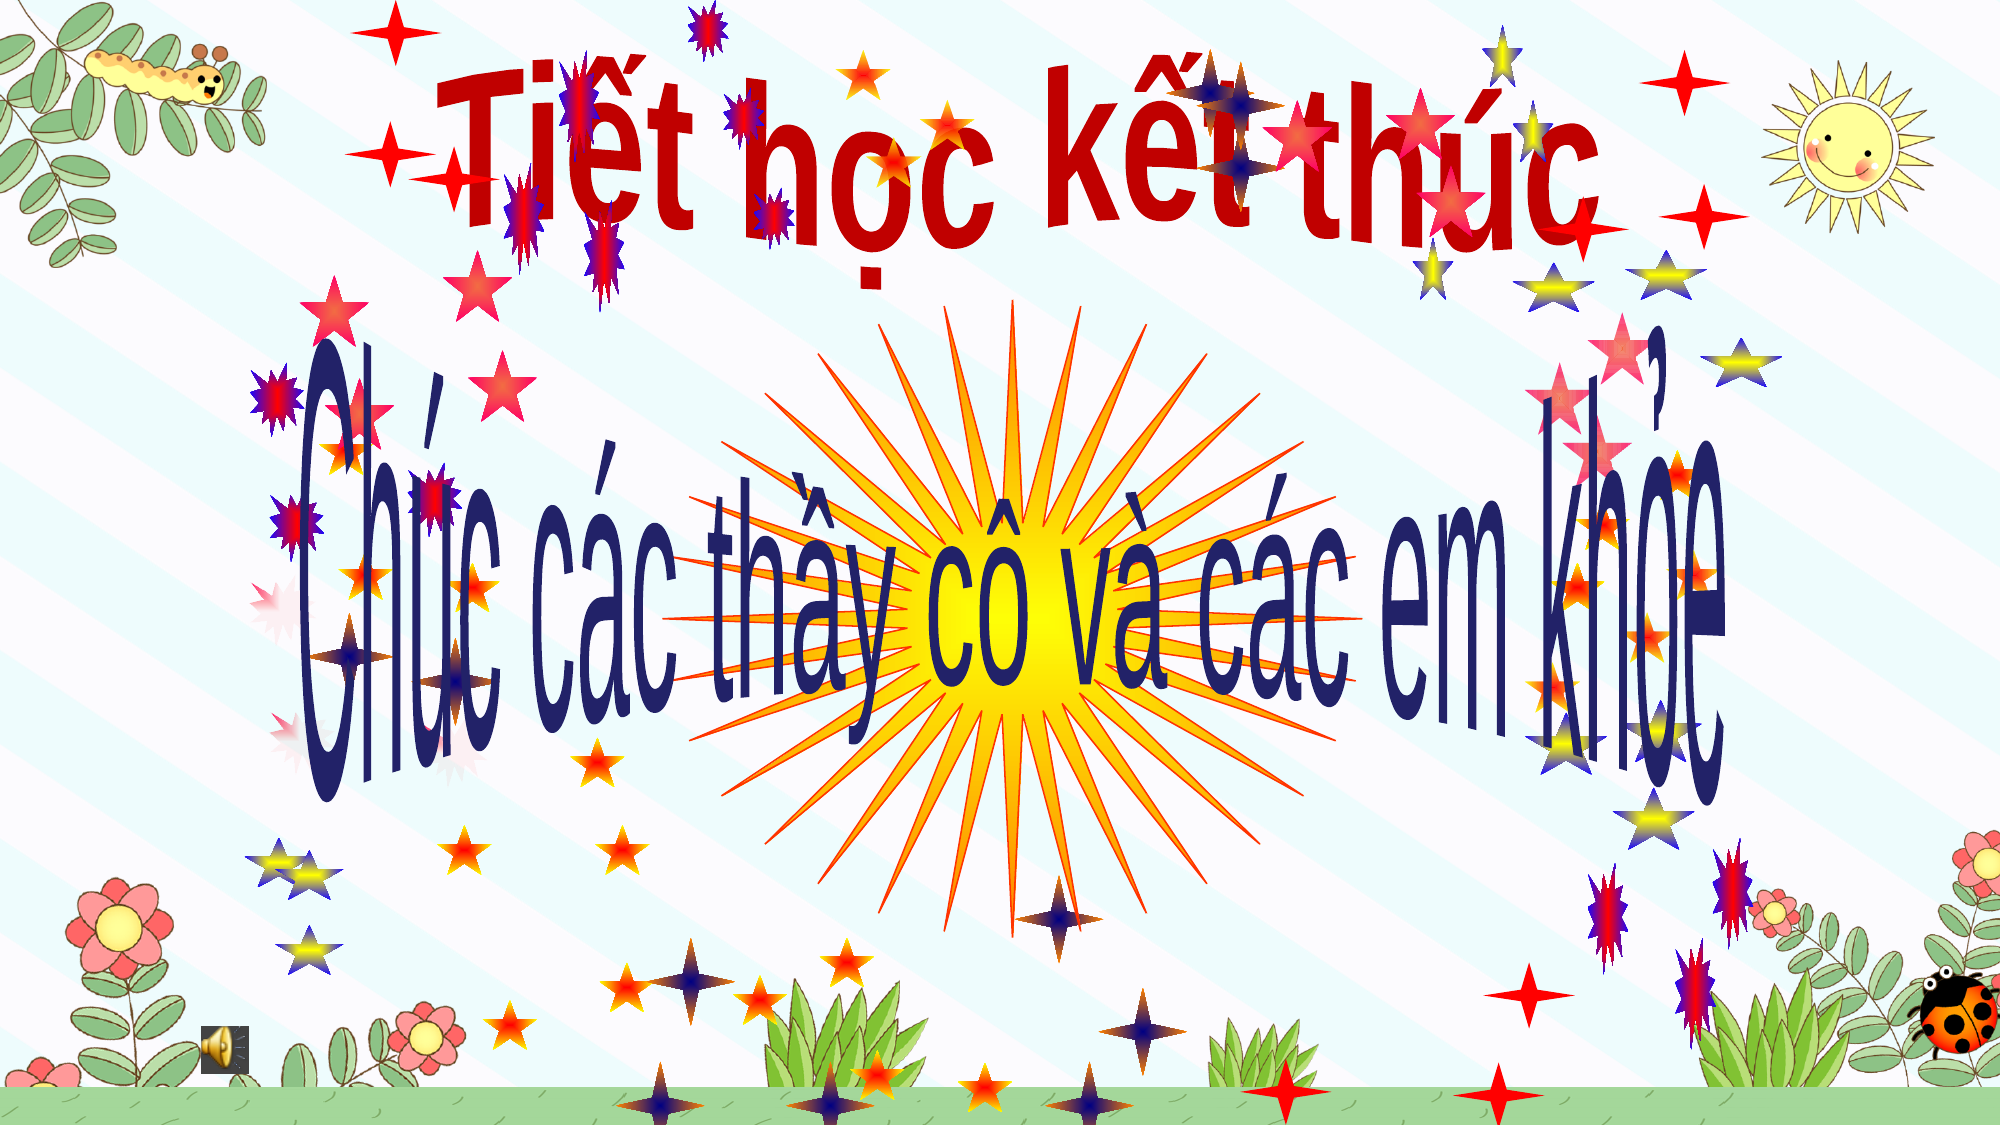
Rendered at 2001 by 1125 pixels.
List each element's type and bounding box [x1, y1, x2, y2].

text_box [919, 99, 975, 150]
picture [0, 876, 654, 1125]
text_box [364, 392, 371, 442]
text_box [372, 652, 392, 662]
picture [1501, 829, 2000, 1125]
text_box [583, 200, 625, 313]
text_box [1649, 450, 1705, 500]
text_box [442, 249, 513, 323]
text_box [1078, 913, 1104, 925]
text_box [1674, 937, 1717, 1051]
text_box [1512, 262, 1595, 313]
text_box [1385, 87, 1456, 160]
text_box [274, 849, 344, 900]
text_box [646, 937, 736, 1027]
text_box [455, 599, 460, 613]
text_box [1712, 837, 1754, 951]
text_box [1524, 712, 1592, 775]
text_box [467, 350, 538, 423]
text_box [1524, 362, 1588, 435]
text_box [274, 924, 344, 975]
text_box [421, 462, 455, 538]
text_box [244, 837, 306, 888]
text_box [714, 562, 722, 569]
text_box [451, 637, 499, 727]
text_box [1315, 616, 1363, 621]
text_box [1240, 1058, 1332, 1125]
text_box [1512, 99, 1554, 163]
text_box [1587, 312, 1657, 385]
picture [1096, 1017, 1497, 1125]
text_box [1624, 249, 1708, 300]
text_box [269, 705, 336, 775]
text_box [1044, 1061, 1135, 1125]
text_box [723, 87, 765, 150]
text_box [1688, 723, 1695, 732]
text_box [269, 487, 308, 563]
text_box [309, 502, 325, 551]
text_box [570, 737, 625, 788]
picture [0, 0, 267, 268]
text_box [1544, 667, 1551, 707]
text_box [364, 549, 371, 592]
text_box [1524, 681, 1543, 713]
text_box [599, 962, 652, 1013]
text_box [732, 975, 788, 1025]
text_box [1203, 108, 1217, 138]
text_box [299, 275, 370, 348]
text_box [451, 581, 460, 593]
text_box [461, 562, 500, 613]
text_box [1319, 558, 1345, 565]
text_box [1483, 962, 1575, 1029]
text_box [1589, 419, 1596, 477]
text_box [408, 146, 500, 213]
text_box [1165, 48, 1234, 104]
text_box [849, 1050, 905, 1100]
text_box [311, 612, 363, 702]
text_box [1658, 183, 1750, 250]
text_box [1587, 862, 1629, 976]
text_box [324, 377, 363, 450]
text_box [503, 162, 545, 276]
text_box [372, 568, 392, 600]
text_box [615, 1061, 705, 1125]
text_box [1597, 415, 1632, 488]
text_box [1537, 196, 1630, 263]
text_box [1014, 875, 1078, 964]
text_box [1562, 442, 1588, 488]
text_box [689, 496, 722, 511]
text_box [714, 665, 740, 675]
text_box [1262, 99, 1333, 173]
text_box [721, 299, 1336, 938]
text_box [372, 405, 395, 450]
text_box [1416, 165, 1486, 238]
text_box [1589, 596, 1595, 613]
text_box [819, 937, 875, 988]
text_box [249, 362, 305, 438]
text_box [1627, 699, 1687, 763]
text_box [1589, 581, 1605, 593]
text_box [1552, 662, 1581, 711]
text_box [436, 825, 492, 875]
text_box [674, 557, 713, 567]
text_box [249, 575, 308, 646]
text_box [413, 477, 420, 513]
text_box [1699, 337, 1783, 388]
text_box [318, 444, 345, 475]
text_box [442, 662, 450, 701]
text_box [1597, 736, 1608, 743]
text_box [866, 137, 922, 188]
text_box [1196, 61, 1286, 150]
picture [1761, 60, 1935, 234]
text_box [309, 613, 317, 619]
text_box [344, 121, 437, 188]
text_box [1669, 569, 1676, 576]
text_box [689, 674, 845, 741]
text_box [1412, 237, 1454, 300]
text_box [345, 440, 363, 475]
text_box [835, 50, 891, 100]
text_box [785, 1061, 875, 1125]
text_box [1098, 987, 1188, 1077]
text_box [1612, 787, 1695, 850]
text_box [1552, 562, 1588, 613]
text_box [714, 616, 722, 622]
text_box [1627, 621, 1644, 663]
text_box [1452, 1062, 1545, 1125]
text_box [482, 999, 538, 1050]
text_box [421, 716, 488, 788]
text_box [349, 0, 442, 67]
text_box [1196, 138, 1277, 213]
text_box [1482, 24, 1524, 88]
text_box [364, 650, 371, 664]
picture [666, 978, 1083, 1125]
text_box [421, 675, 441, 689]
text_box [1574, 519, 1588, 529]
text_box [674, 671, 713, 681]
text_box [1677, 550, 1716, 600]
text_box [338, 557, 363, 600]
text_box [687, 0, 729, 63]
text_box [558, 50, 600, 163]
text_box [957, 1062, 1013, 1113]
text_box [1589, 500, 1630, 550]
text_box [1589, 736, 1596, 747]
text_box [594, 825, 650, 875]
text_box [1638, 49, 1731, 117]
text_box [662, 616, 713, 621]
text_box [1645, 612, 1669, 663]
text_box [364, 444, 371, 451]
text_box [753, 187, 796, 250]
text_box [451, 488, 463, 509]
